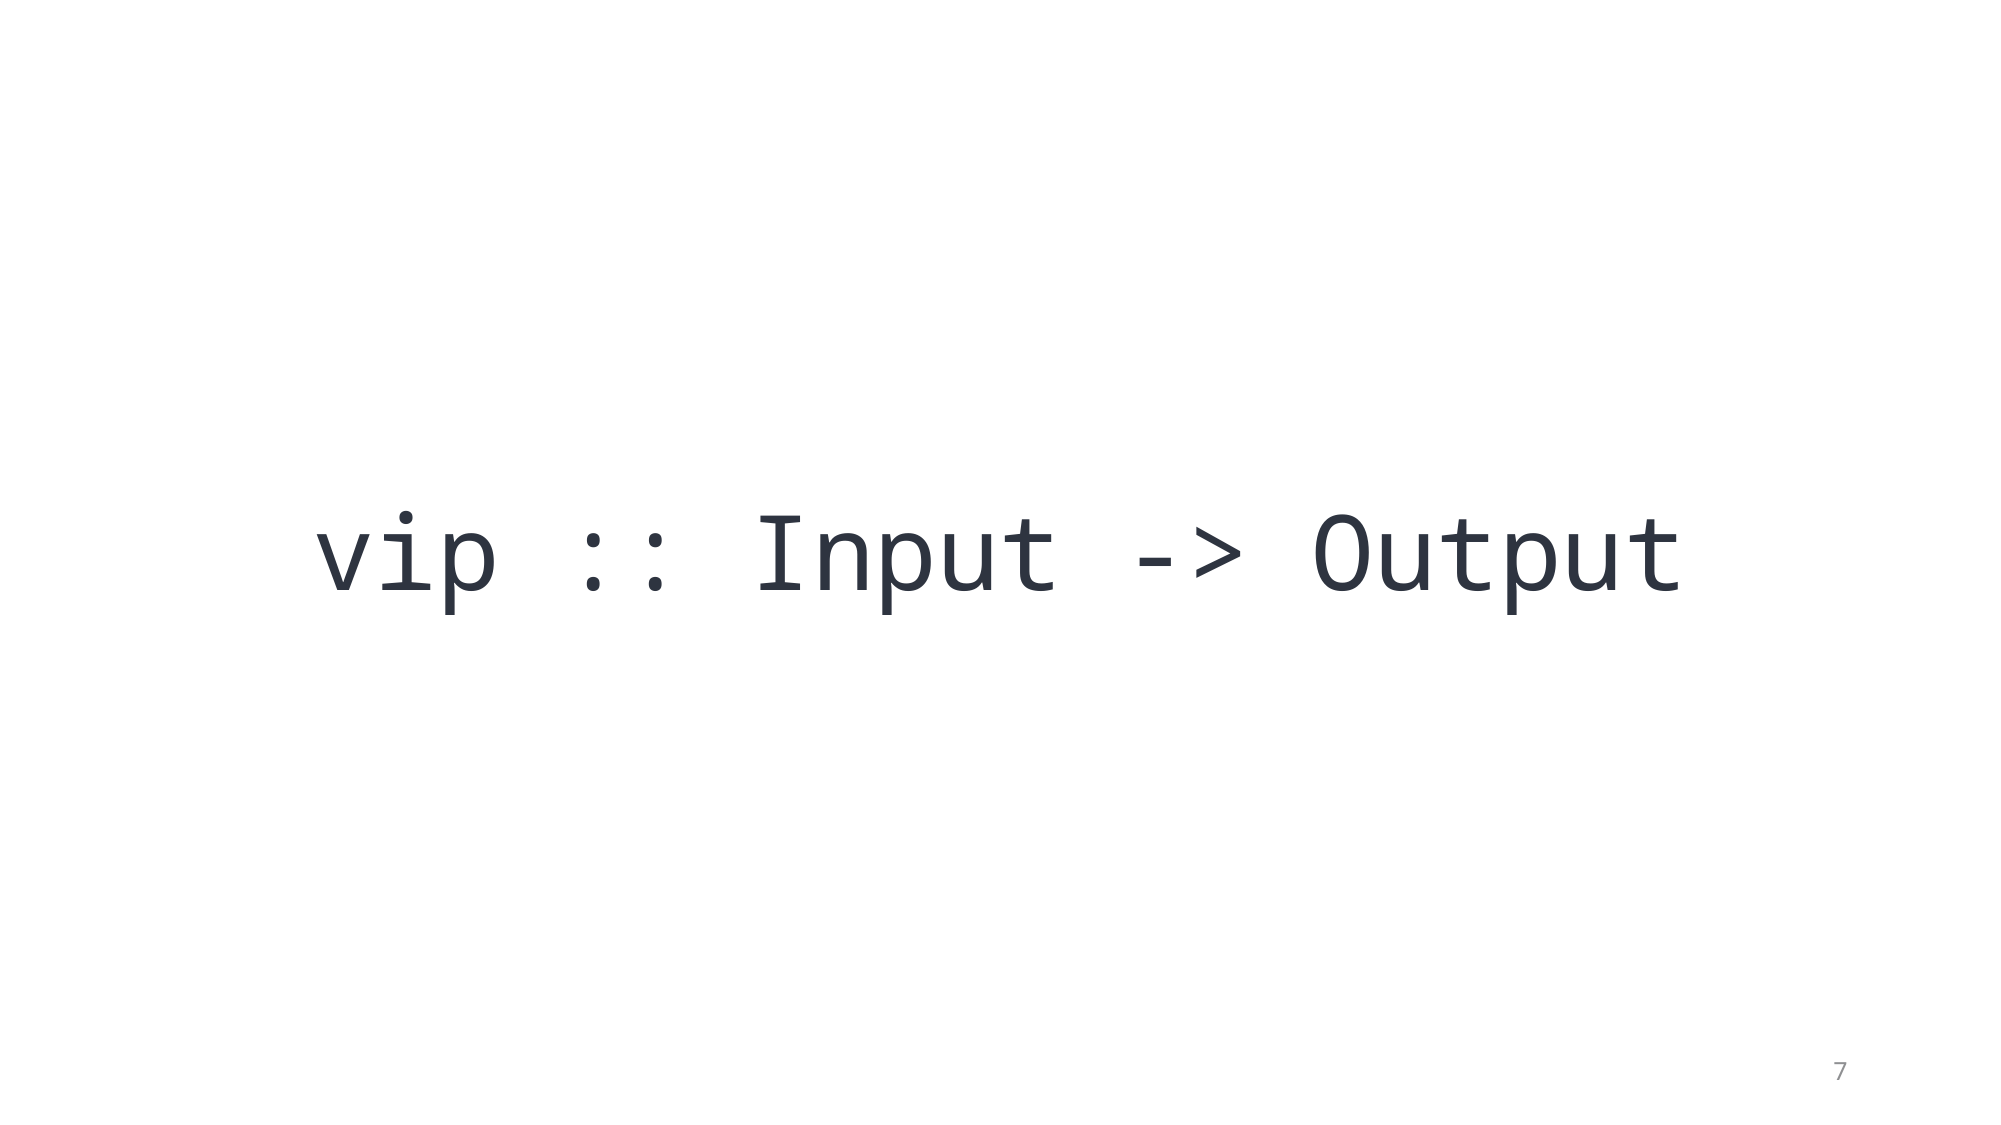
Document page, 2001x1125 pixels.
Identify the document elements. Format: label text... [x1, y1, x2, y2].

text_box vip :: Input -> Output [75, 479, 1924, 619]
slide_number 7 [1412, 1042, 1863, 1103]
